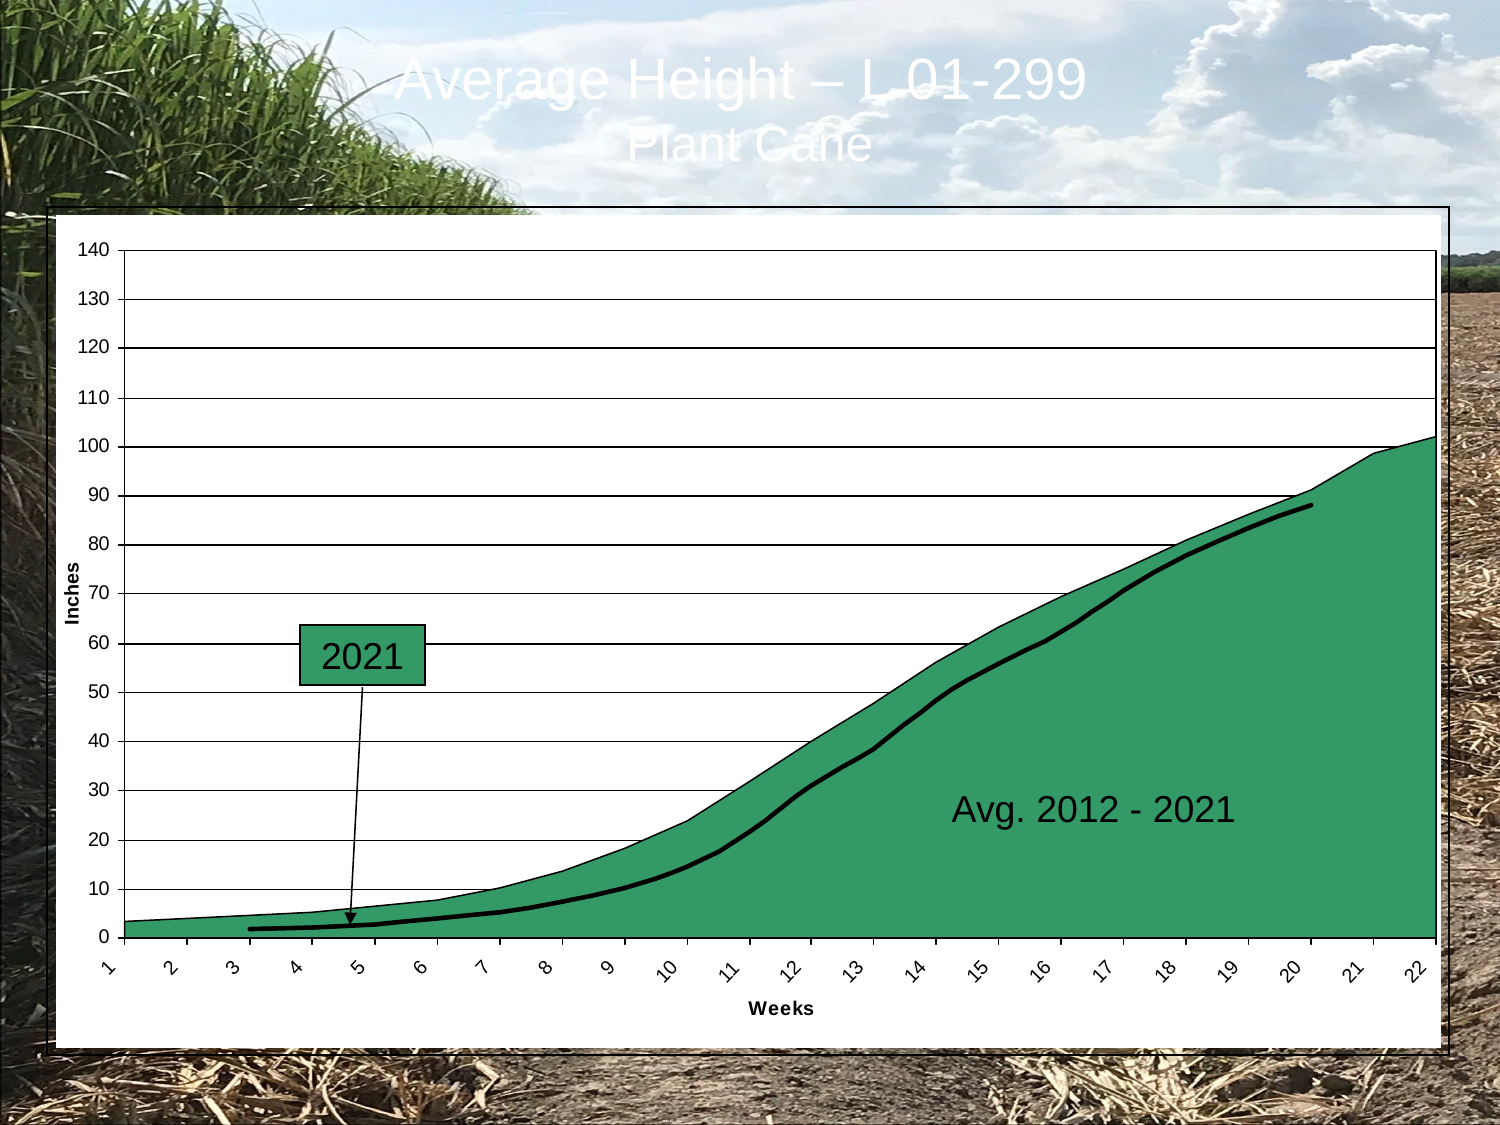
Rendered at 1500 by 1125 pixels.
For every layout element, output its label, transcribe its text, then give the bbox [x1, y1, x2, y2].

text_box Average Height – L 01-299 Plant Cane [50, 37, 1450, 175]
picture [0, 0, 1500, 1125]
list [48, 207, 1449, 1055]
